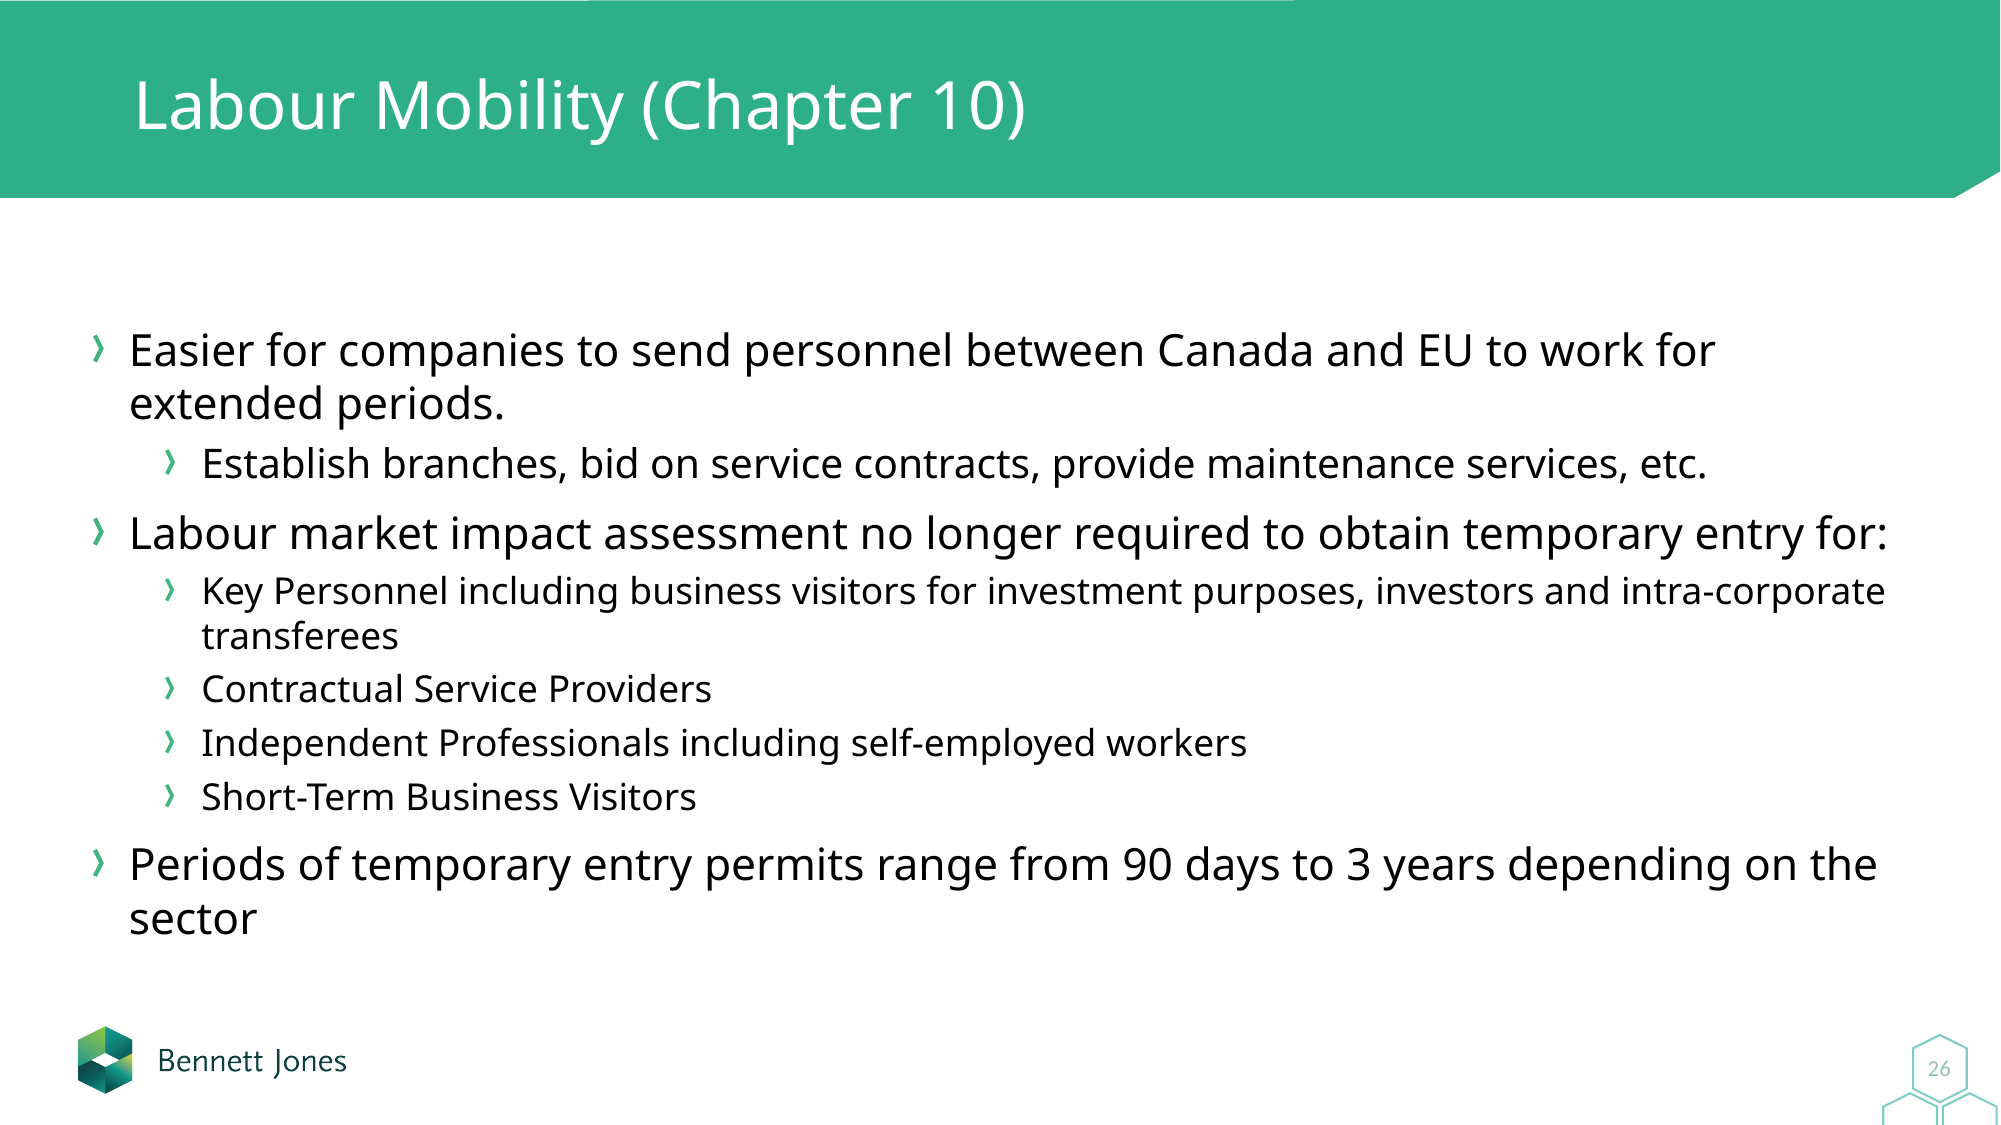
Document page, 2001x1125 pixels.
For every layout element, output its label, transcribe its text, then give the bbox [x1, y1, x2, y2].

picture [78, 1026, 346, 1094]
title Labour Mobility (Chapter 10) [118, 27, 1884, 189]
list Easier for companies to send personnel between Canada and EU to work for extended periods. Establish branches, bid on service contracts, provide maintenance services, etc. Labour market impact assessment no longer required to obtain temporary entry for: Key Personnel including business visitors for investment purposes, investors and intra-corporate transferees Contractual Service Providers Independent Professionals including self-employed workers Short-Term Business Visitors Periods of temporary entry permits range from 90 days to 3 years depending on the sector [78, 314, 1922, 976]
slide_number 26 [1909, 1042, 1970, 1093]
